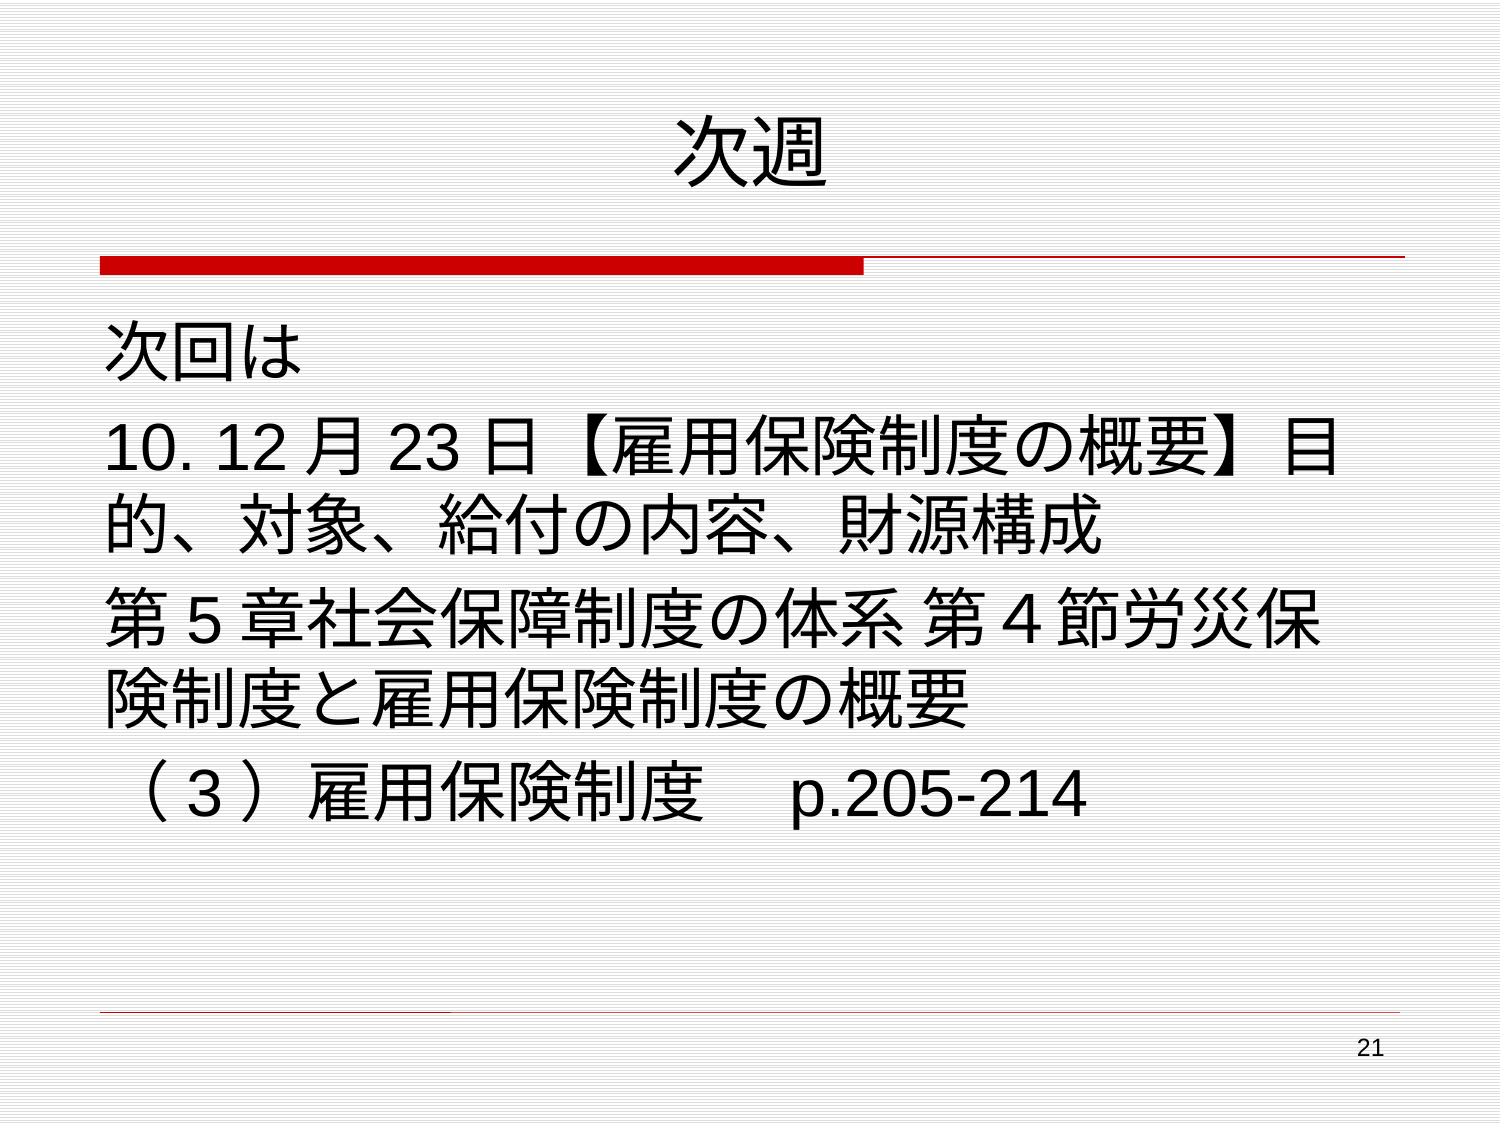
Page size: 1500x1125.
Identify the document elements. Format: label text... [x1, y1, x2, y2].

list 次回は 10. 12月23日【雇用保険制度の概要】目的、対象、給付の内容、財源構成 第5章社会保障制度の体系 第４節労災保険制度と雇用保険制度の概要 （3）雇用保険制度 p.205-214 [88, 302, 1365, 941]
slide_number 21 [1074, 1024, 1400, 1103]
title 次週 [93, 49, 1407, 250]
